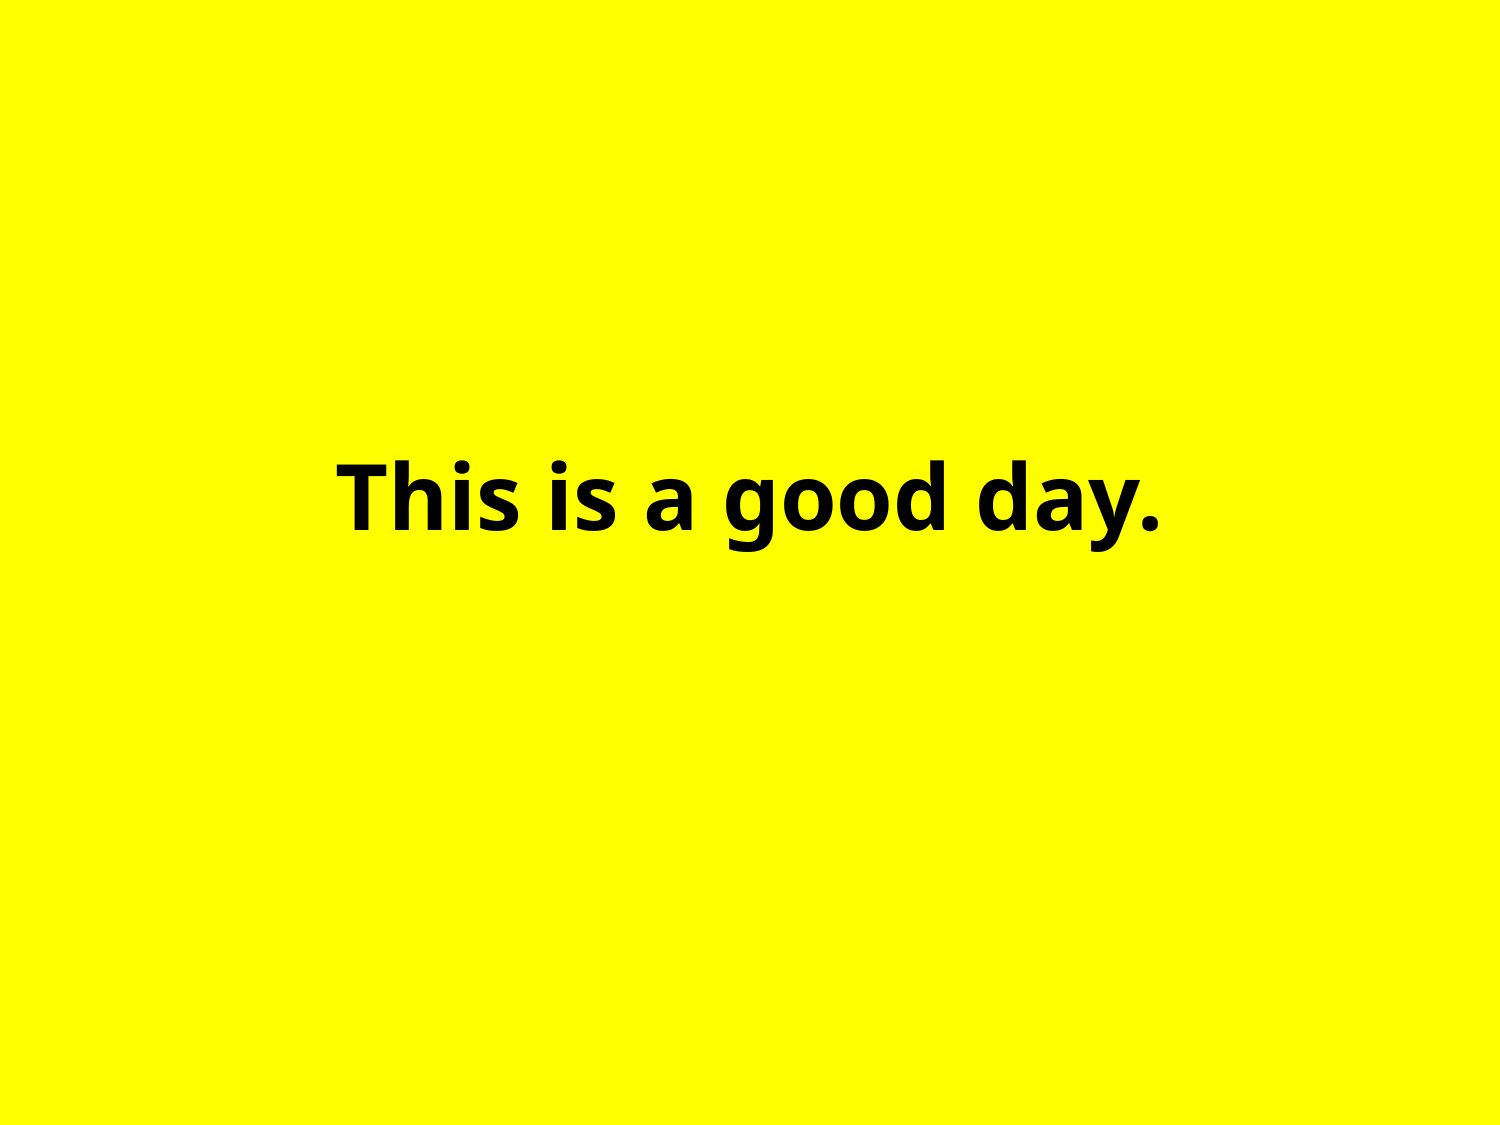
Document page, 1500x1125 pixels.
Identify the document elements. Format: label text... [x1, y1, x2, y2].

title This is a good day. [112, 399, 1388, 588]
